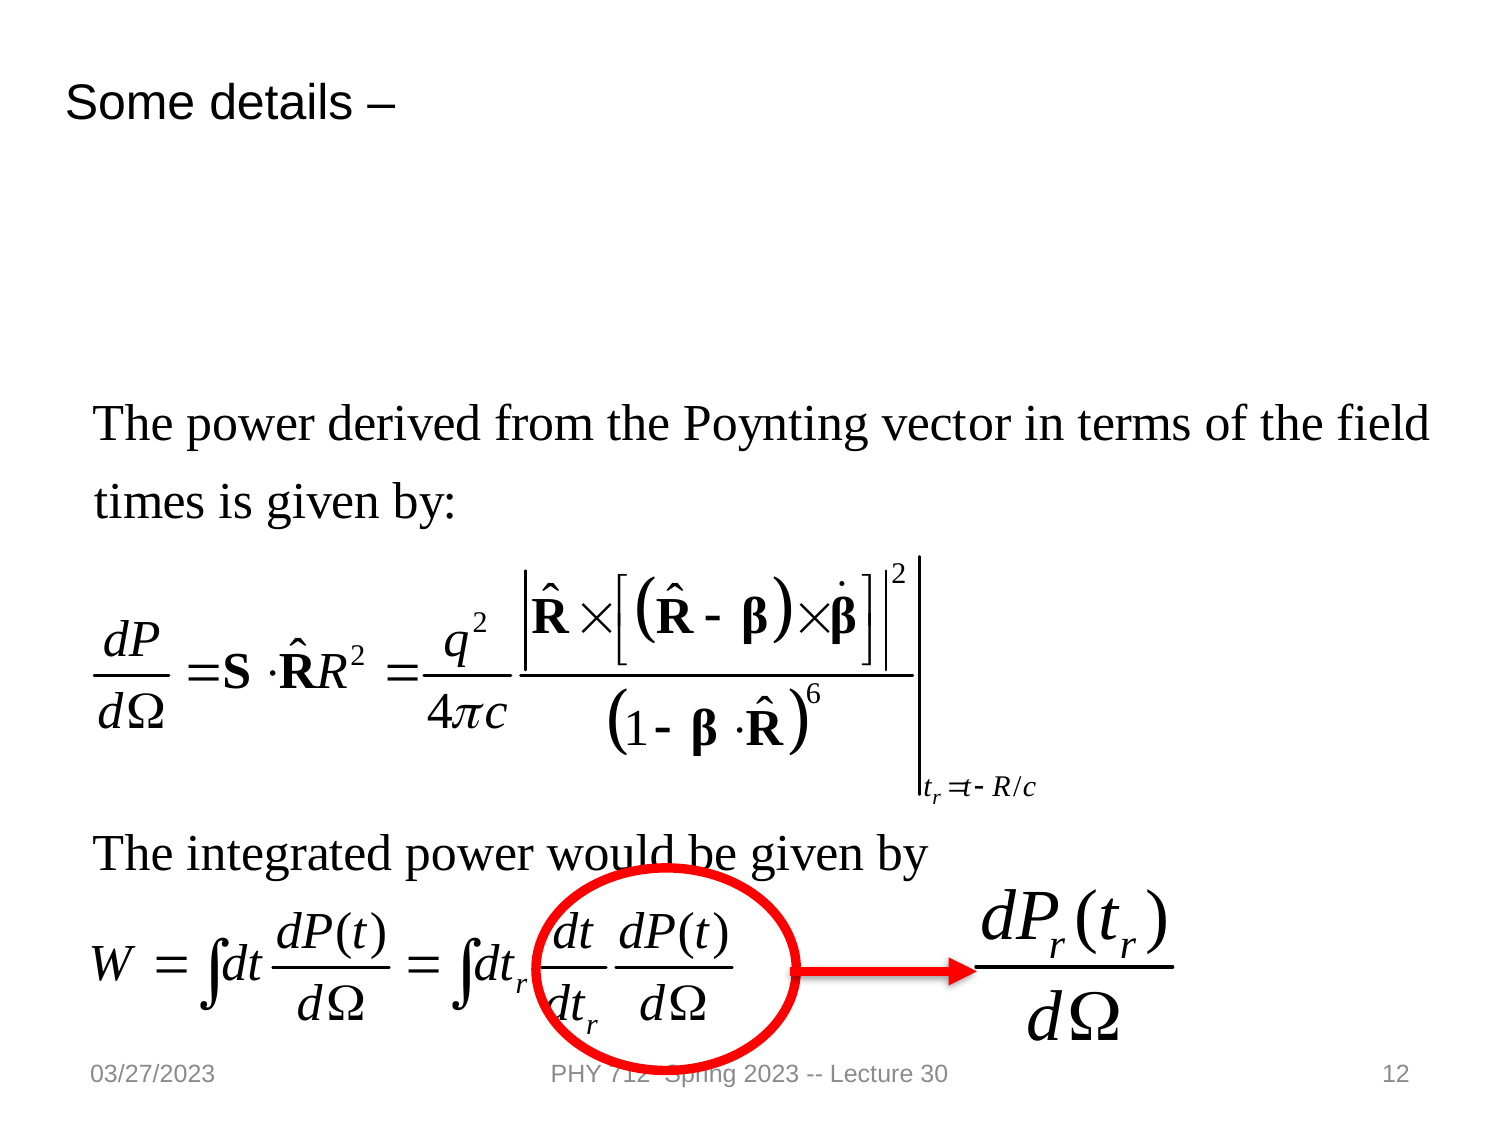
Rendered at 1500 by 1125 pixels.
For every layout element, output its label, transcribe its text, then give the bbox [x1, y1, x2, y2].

slide_number 12 [1074, 1051, 1425, 1103]
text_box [85, 394, 1440, 1044]
text_box Some details – [49, 62, 1475, 198]
footer PHY 712 Spring 2023 -- Lecture 30 [512, 1051, 988, 1103]
text_box [585, 1051, 747, 1073]
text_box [963, 870, 1187, 1057]
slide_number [75, 1042, 425, 1103]
